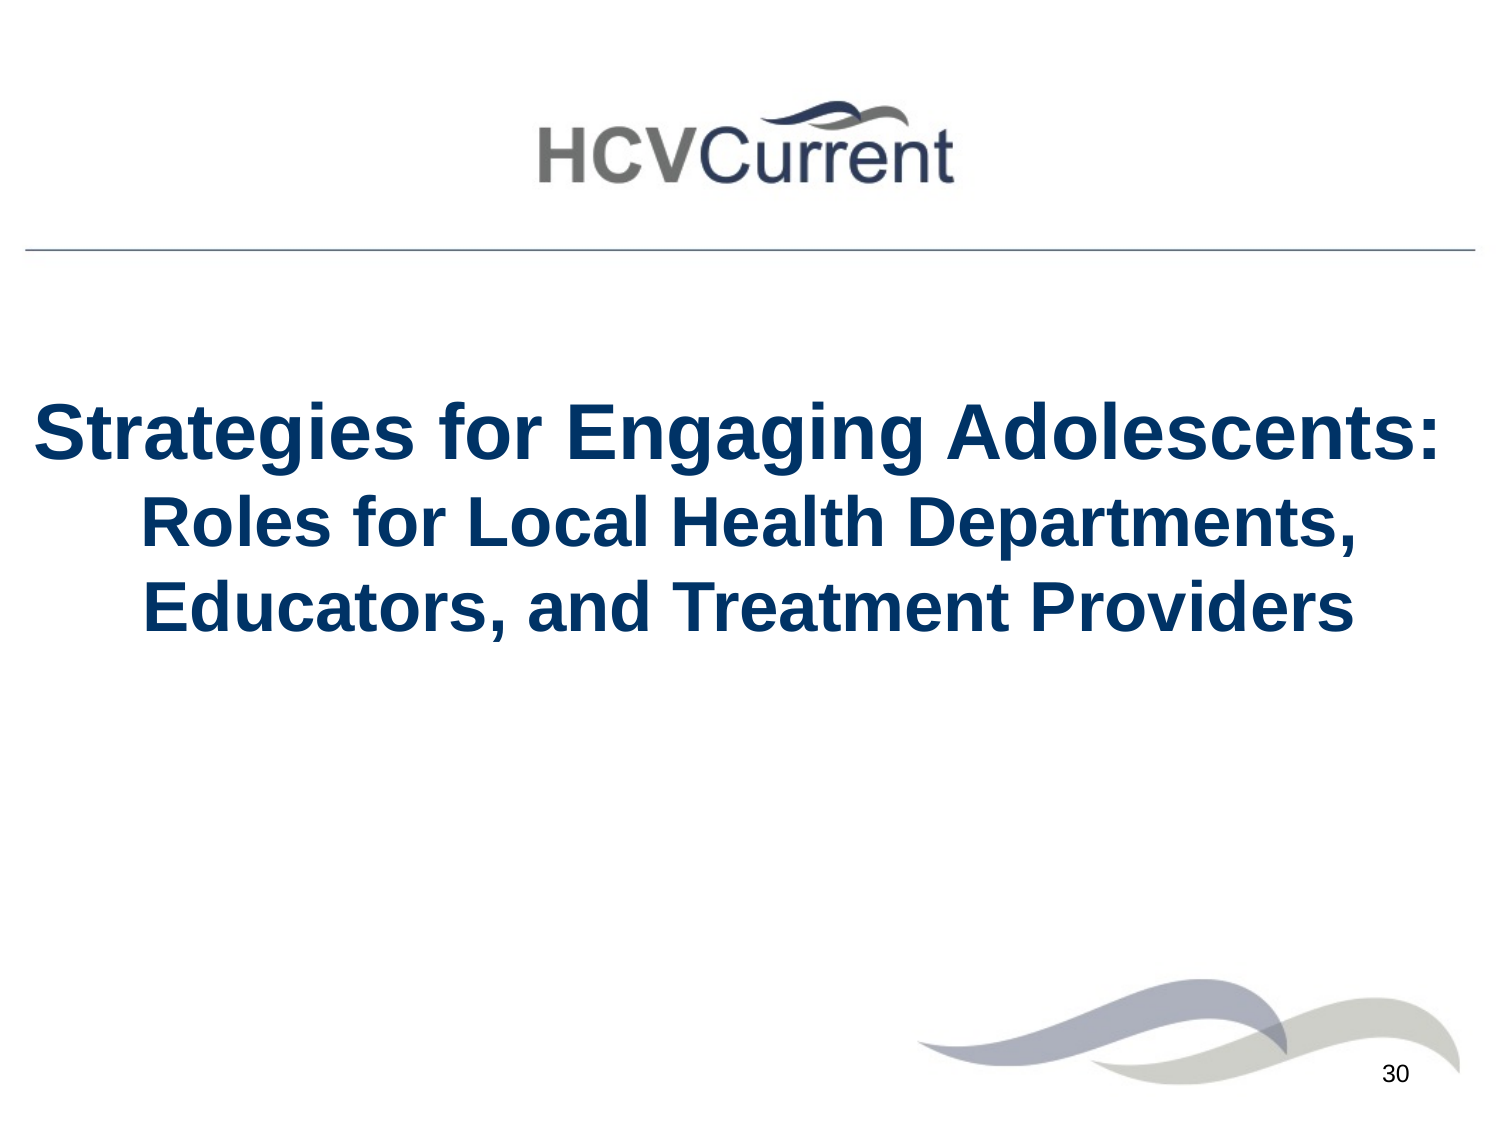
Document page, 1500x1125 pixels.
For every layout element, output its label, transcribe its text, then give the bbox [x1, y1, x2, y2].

picture [0, 0, 1500, 372]
title Strategies for Engaging Adolescents: Roles for Local Health Departments, Educators, and Treatment Providers [0, 372, 1500, 694]
slide_number 30 [1074, 1042, 1425, 1103]
picture [0, 694, 1500, 1125]
